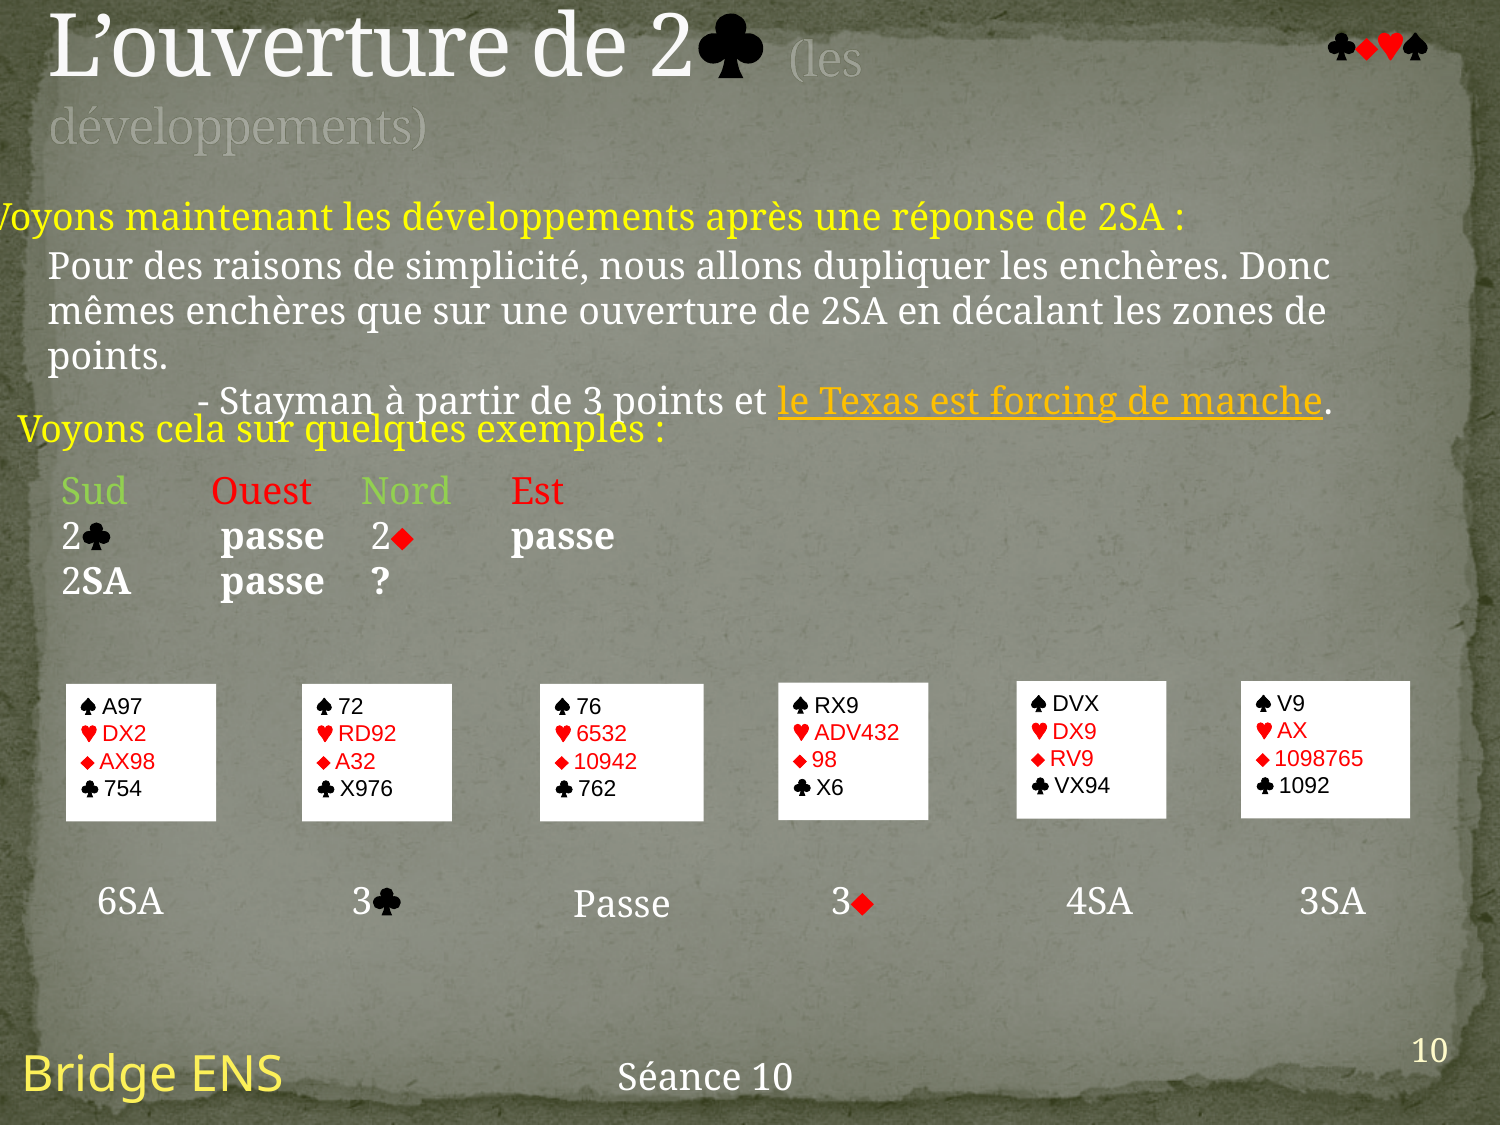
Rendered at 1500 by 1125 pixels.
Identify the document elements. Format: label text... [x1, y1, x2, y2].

text_box Bridge ENS [6, 1034, 299, 1109]
slide_number 10 [1379, 1014, 1480, 1089]
text_box Voyons maintenant les développements après une réponse de 2SA : [0, 185, 1201, 246]
text_box 3SA [1284, 869, 1381, 930]
text_box 3 [336, 869, 417, 930]
text_box  A97  DX2  AX98  754 [66, 683, 217, 822]
text_box 3 [815, 869, 889, 930]
text_box  RX9  ADV432  98  X6 [778, 682, 929, 821]
text_box Sud Ouest Nord Est 2 passe 2 passe 2SA passe ? [46, 459, 638, 655]
text_box Pour des raisons de simplicité, nous allons dupliquer les enchères. Donc mêmes enchères que sur une ouverture de 2SA en décalant les zones de points. - Stayman à partir de 3 points et le Texas est forcing de manche. [33, 234, 1397, 429]
text_box Voyons cela sur quelques exemples : [2, 398, 682, 458]
text_box  [1312, 14, 1443, 75]
text_box Séance 10 [602, 1045, 809, 1106]
text_box L’ouverture de 2 (les développements) [33, 0, 1262, 162]
text_box  72  RD92  A32  X976 [302, 683, 452, 822]
text_box  V9  AX  1098765  1092 [1241, 681, 1411, 819]
text_box  76  6532  10942  762 [540, 683, 704, 822]
text_box Passe [558, 872, 686, 933]
text_box 6SA [81, 869, 179, 930]
text_box  DVX  DX9  RV9  VX94 [1016, 681, 1167, 819]
text_box 4SA [1051, 869, 1149, 930]
